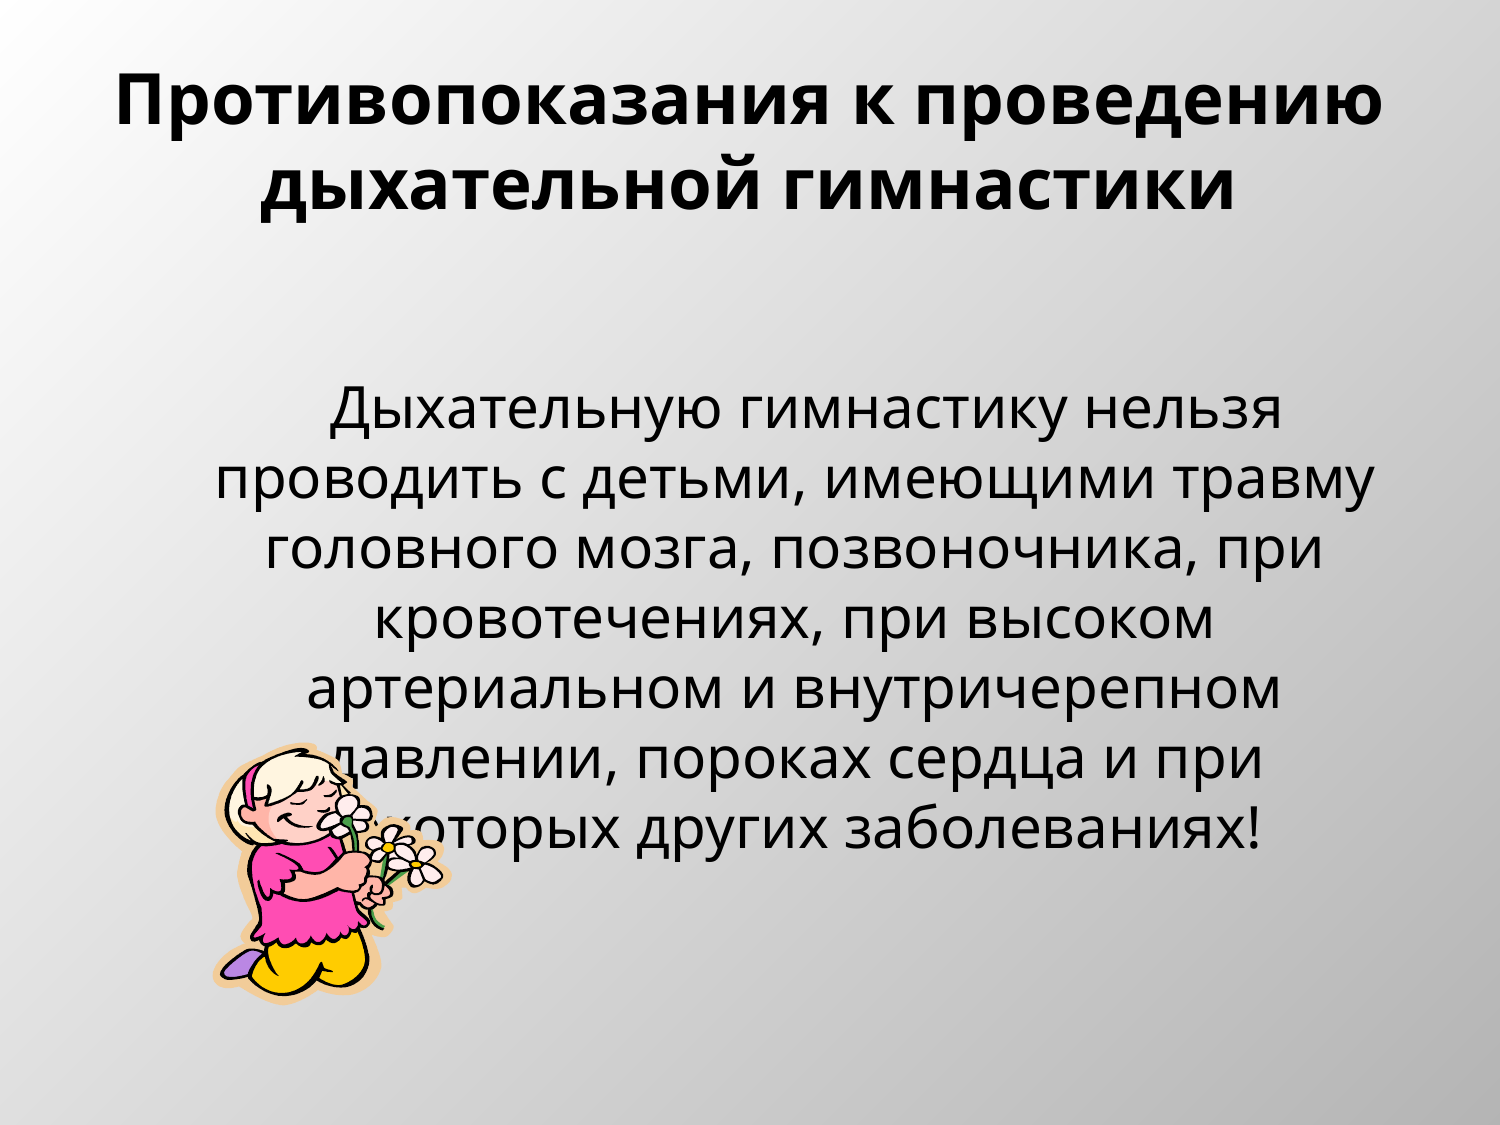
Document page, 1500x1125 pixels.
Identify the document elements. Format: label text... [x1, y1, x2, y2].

list Дыхательную гимнастику нельзя проводить с детьми, имеющими травму головного мозга, позвоночника, при кровотечениях, при высоком артериальном и внутричерепном давлении, пороках сердца и при некоторых других заболеваниях! [75, 363, 1425, 1035]
title Противопоказания к проведению дыхательной гимнастики [75, 45, 1425, 233]
picture [210, 738, 458, 1010]
